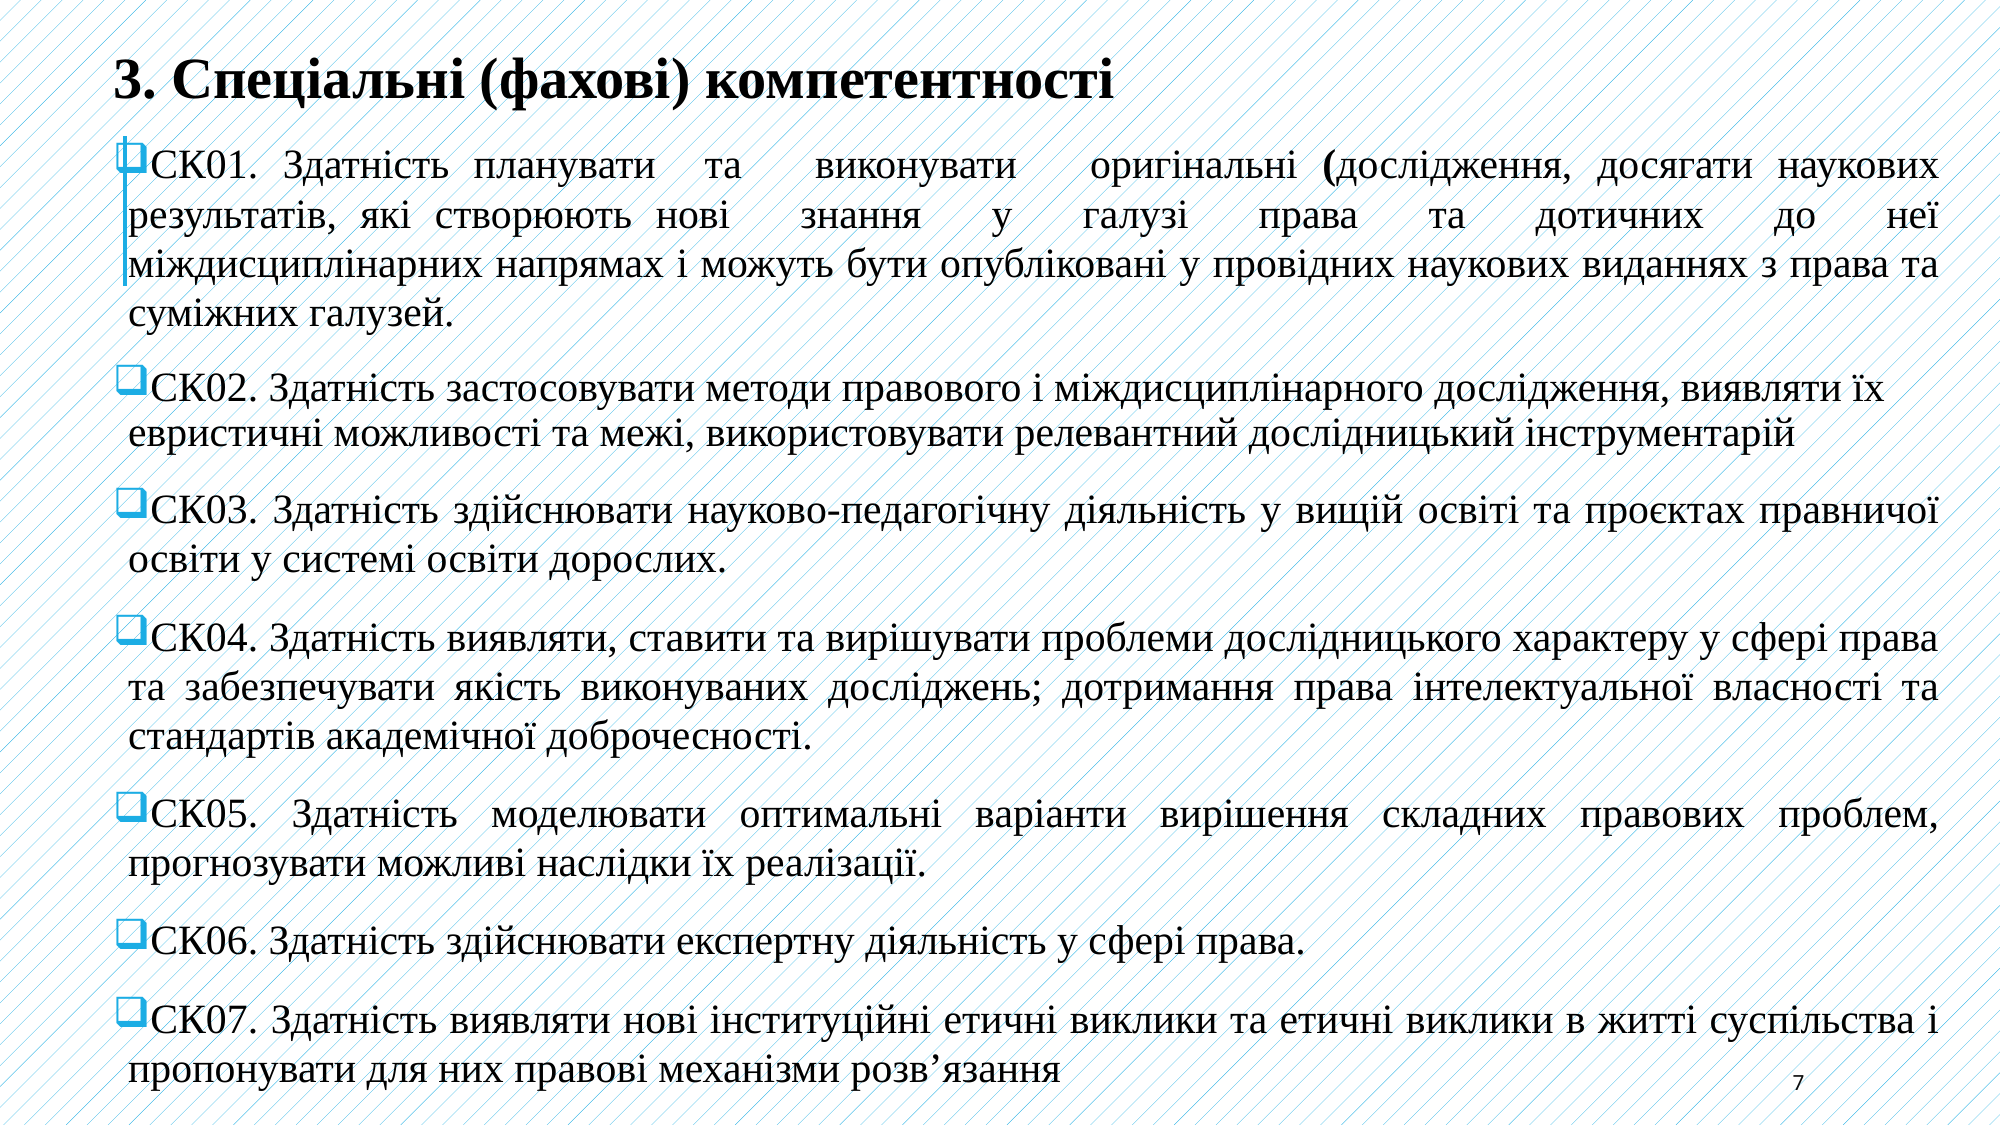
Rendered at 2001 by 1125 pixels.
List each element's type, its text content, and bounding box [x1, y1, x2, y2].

slide_number 7 [1777, 1061, 1938, 1107]
list 3. Спеціальні (фахові) компетентності СК01. Здатність планувати та виконувати оригінальні (дослідження, досягати наукових результатів, які створюють нові знання у галузі права та дотичних до неї міждисциплінарних напрямах і можуть бути опубліковані у провідних наукових виданнях з права та суміжних галузей. СК02. Здатність застосовувати методи правового і міждисциплінарного дослідження, виявляти їх евристичні можливості та межі, використовувати релевантний дослідницький інструментарій СК03. Здатність здійснювати науково-педагогічну діяльність у вищій освіті та проєктах правничої освіти у системі освіти дорослих. СК04. Здатність виявляти, ставити та вирішувати проблеми дослідницького характеру у сфері права та забезпечувати якість виконуваних досліджень; дотримання права інтелектуальної власності та стандартів академічної доброчесності. СК05. Здатність моделювати оптимальні варіанти вирішення складних правових проблем, прогнозувати можливі наслідки їх реалізації. СК06. Здатність здійснювати експертну діяльність у сфері права. СК07. Здатність виявляти нові інституційні етичні виклики та етичні виклики в житті суспільства і пропонувати для них правові механізми розв’язання [105, 40, 1956, 1125]
